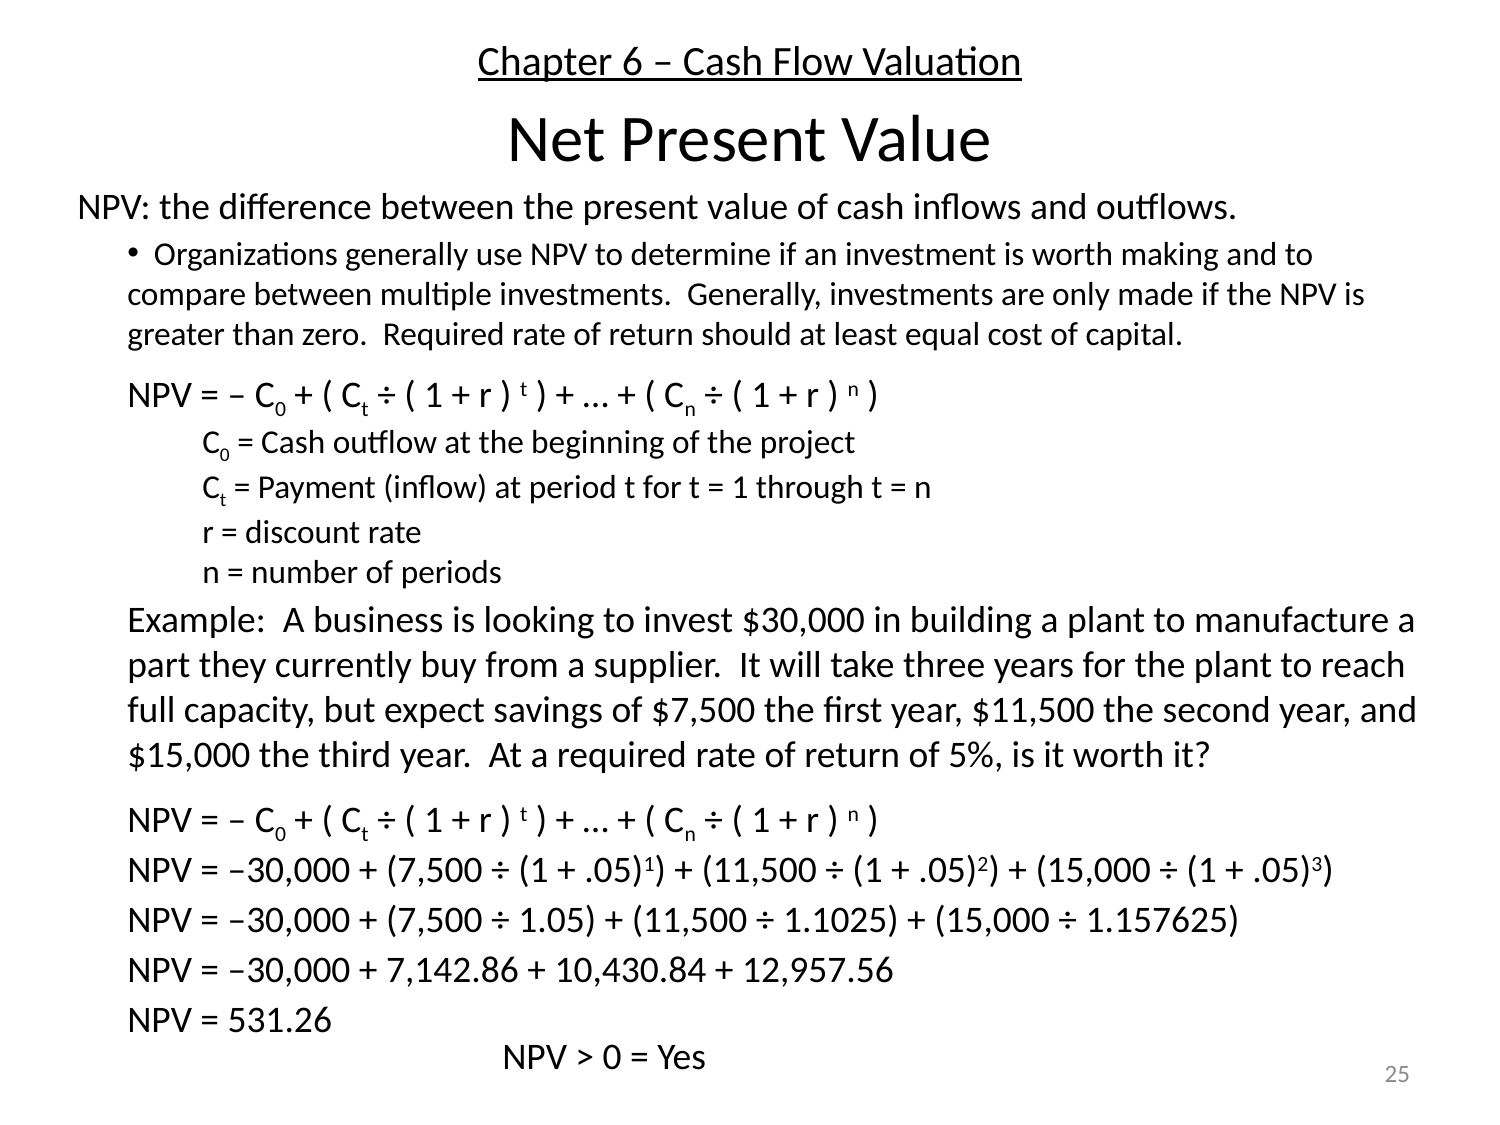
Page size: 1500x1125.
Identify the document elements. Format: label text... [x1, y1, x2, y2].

text_box NPV = –30,000 + (7,500 ÷ 1.05) + (11,500 ÷ 1.1025) + (15,000 ÷ 1.157625) [112, 887, 1425, 937]
text_box NPV = –30,000 + 7,142.86 + 10,430.84 + 12,957.56 [112, 937, 1425, 987]
text_box Organizations generally use NPV to determine if an investment is worth making and to compare between multiple investments. Generally, investments are only made if the NPV is greater than zero. Required rate of return should at least equal cost of capital. [112, 224, 1388, 360]
text_box NPV = – C0 + ( Ct ÷ ( 1 + r ) t ) + … + ( Cn ÷ ( 1 + r ) n ) [112, 362, 1425, 429]
text_box Example: A business is looking to invest $30,000 in building a plant to manufacture a part they currently buy from a supplier. It will take three years for the plant to reach full capacity, but expect savings of $7,500 the first year, $11,500 the second year, and $15,000 the third year. At a required rate of return of 5%, is it worth it? [112, 587, 1438, 783]
slide_number 25 [1074, 1048, 1425, 1103]
text_box Net Present Value [0, 87, 1500, 183]
text_box NPV = 531.26 [112, 987, 1425, 1048]
text_box C0 = Cash outflow at the beginning of the project Ct = Payment (inflow) at period t for t = 1 through t = n r = discount rate n = number of periods [187, 412, 988, 587]
text_box NPV = –30,000 + (7,500 ÷ (1 + .05)1) + (11,500 ÷ (1 + .05)2) + (15,000 ÷ (1 + .05)3) [112, 837, 1425, 887]
text_box NPV > 0 = Yes [487, 1024, 775, 1085]
text_box NPV = – C0 + ( Ct ÷ ( 1 + r ) t ) + … + ( Cn ÷ ( 1 + r ) n ) [112, 787, 1425, 837]
title Chapter 6 – Cash Flow Valuation [75, 24, 1425, 87]
text_box NPV: the difference between the present value of cash inflows and outflows. [62, 174, 1438, 235]
